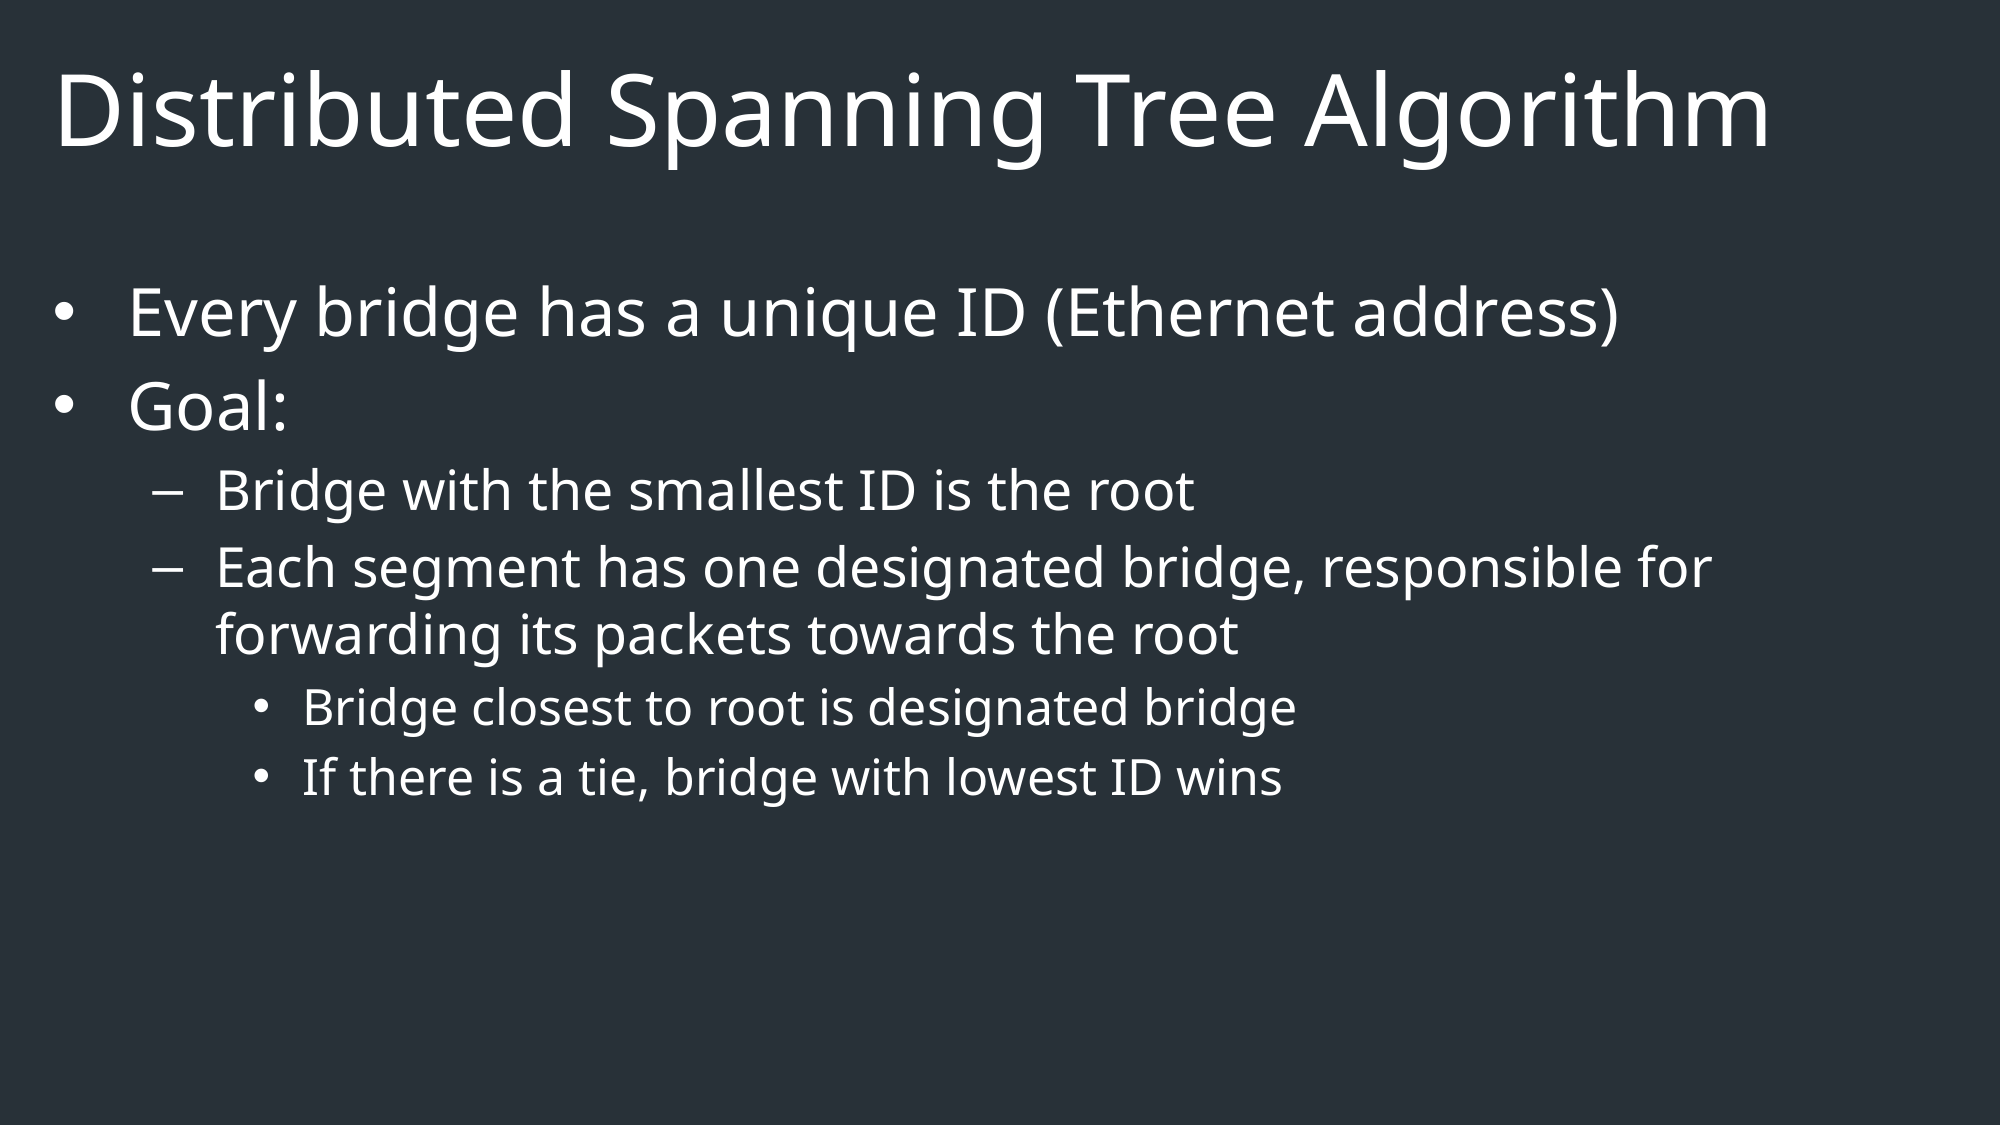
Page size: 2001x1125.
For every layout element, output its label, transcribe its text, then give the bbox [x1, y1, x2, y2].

list Every bridge has a unique ID (Ethernet address) Goal: Bridge with the smallest ID is the root Each segment has one designated bridge, responsible for forwarding its packets towards the root Bridge closest to root is designated bridge If there is a tie, bridge with lowest ID wins [37, 262, 1973, 1005]
title Distributed Spanning Tree Algorithm [37, 12, 1973, 200]
